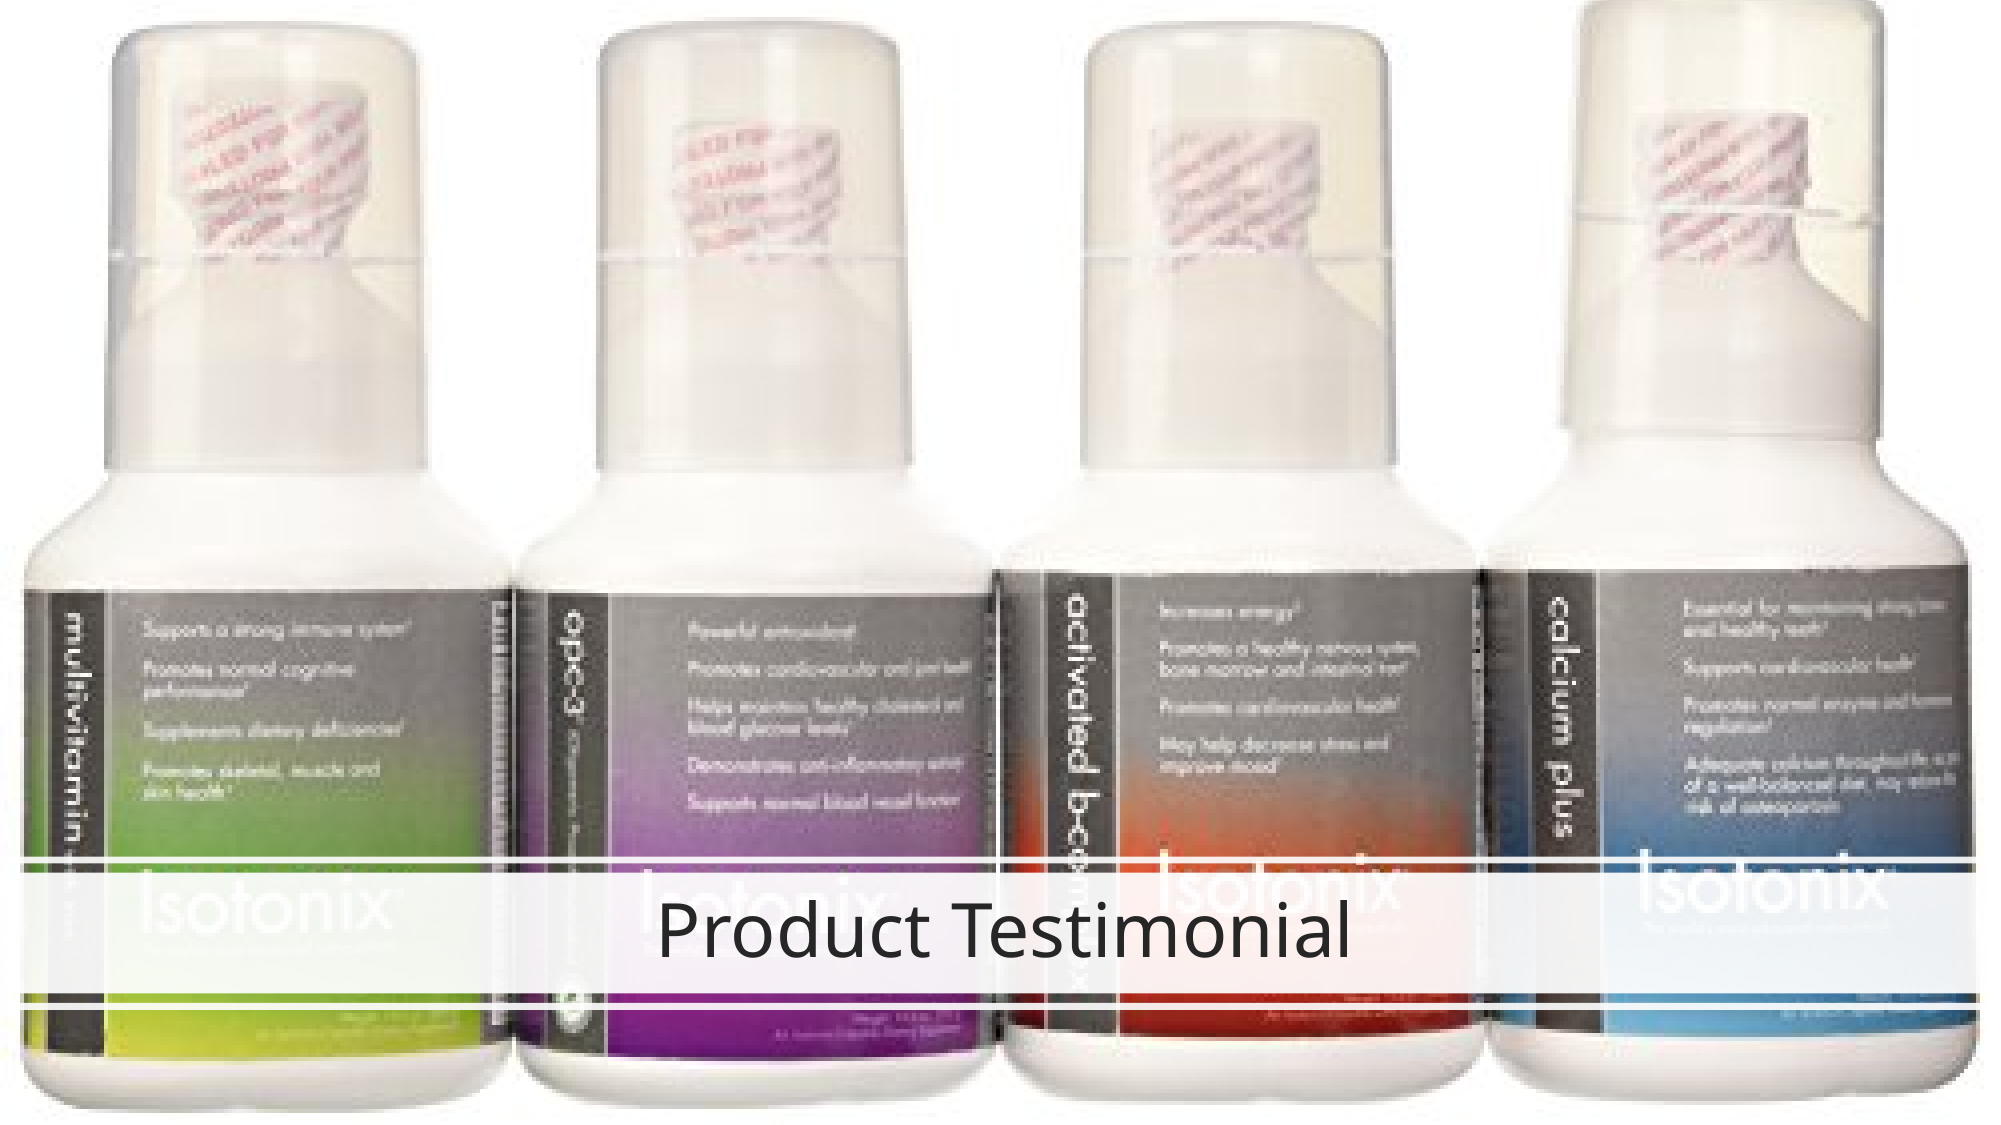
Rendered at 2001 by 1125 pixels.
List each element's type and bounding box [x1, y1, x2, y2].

list [0, 0, 2000, 859]
list [0, 860, 2000, 1006]
list [0, 1007, 2000, 1125]
